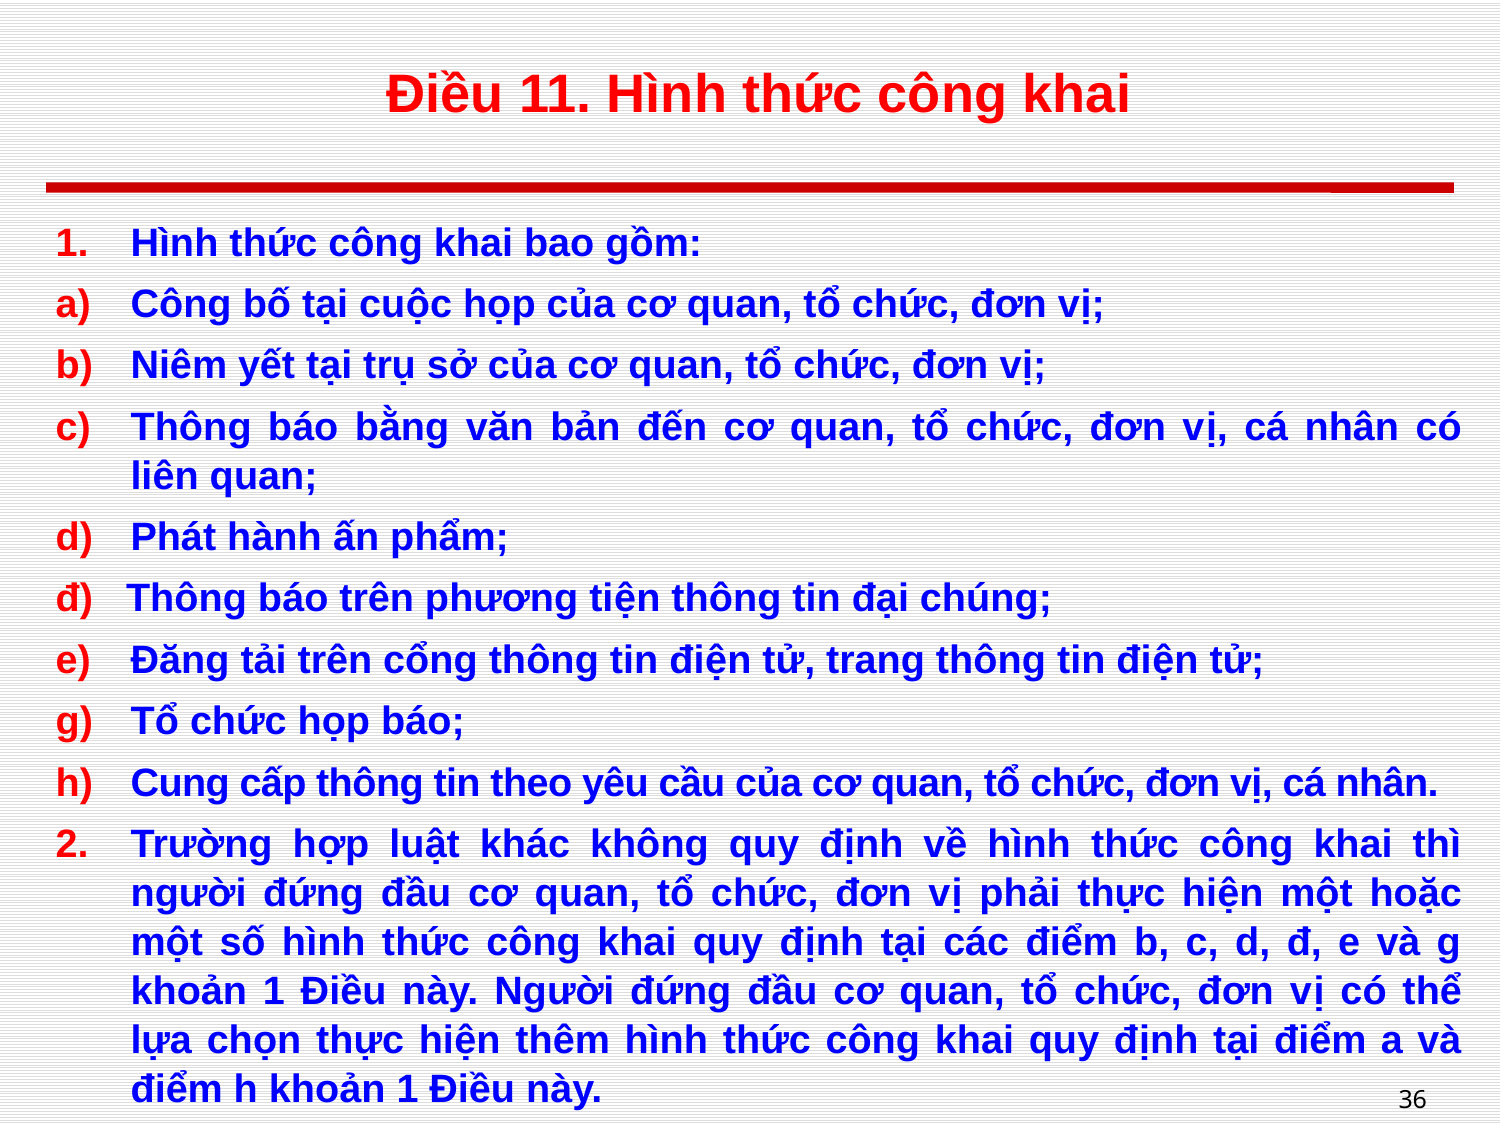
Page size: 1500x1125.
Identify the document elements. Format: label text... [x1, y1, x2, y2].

title Điều 11. Hình thức công khai [38, 24, 1463, 150]
text_box Hình thức công khai bao gồm: Công bố tại cuộc họp của cơ quan, tổ chức, đơn vị; Niêm yết tại trụ sở của cơ quan, tổ chức, đơn vị; Thông báo bằng văn bản đến cơ quan, tổ chức, đơn vị, cá nhân có liên quan; Phát hành ấn phẩm; đ) Thông báo trên phương tiện thông tin đại chúng; Đăng tải trên cổng thông tin điện tử, trang thông tin điện tử; Tổ chức họp báo; Cung cấp thông tin theo yêu cầu của cơ quan, tổ chức, đơn vị, cá nhân. Trường hợp luật khác không quy định về hình thức công khai thì người đứng đầu cơ quan, tổ chức, đơn vị phải thực hiện một hoặc một số hình thức công khai quy định tại các điểm b, c, d, đ, e và g khoản 1 Điều này. Người đứng đầu cơ quan, tổ chức, đơn vị có thể lựa chọn thực hiện thêm hình thức công khai quy định tại điểm a và điểm h khoản 1 Điều này. [23, 199, 1477, 1088]
